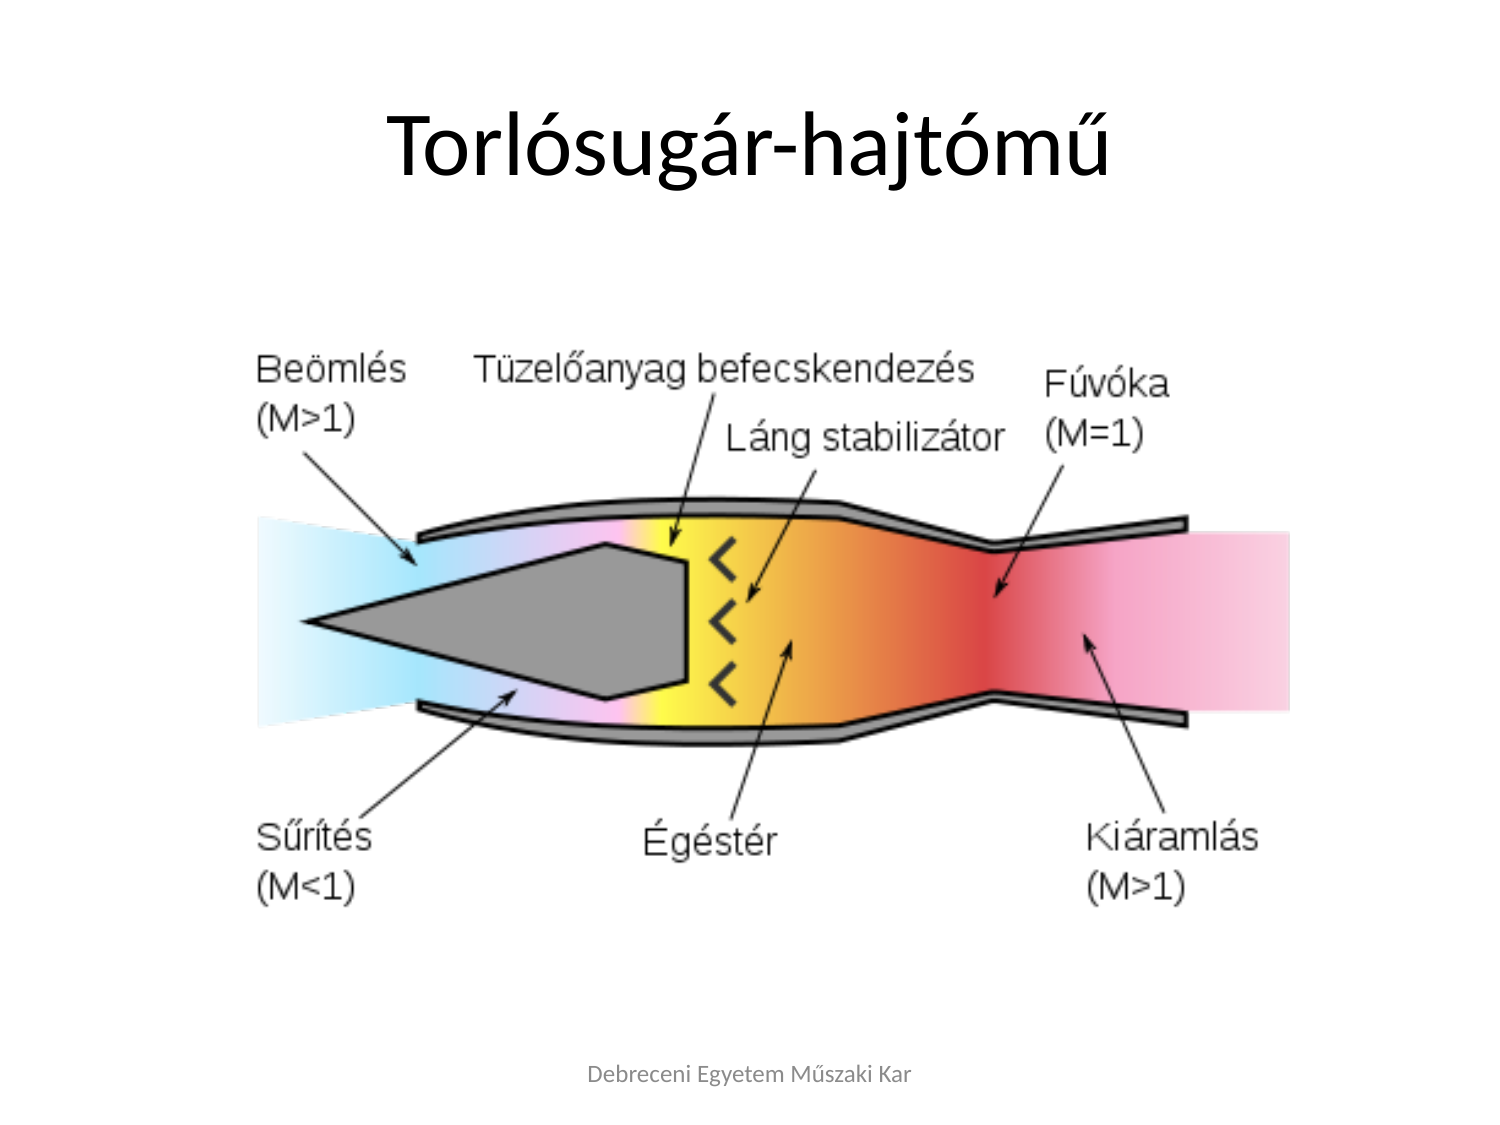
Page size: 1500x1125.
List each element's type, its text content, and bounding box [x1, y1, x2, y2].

footer Debreceni Egyetem Műszaki Kar [512, 1042, 988, 1103]
title Torlósugár-hajtómű [75, 45, 1425, 233]
picture [182, 302, 1339, 977]
